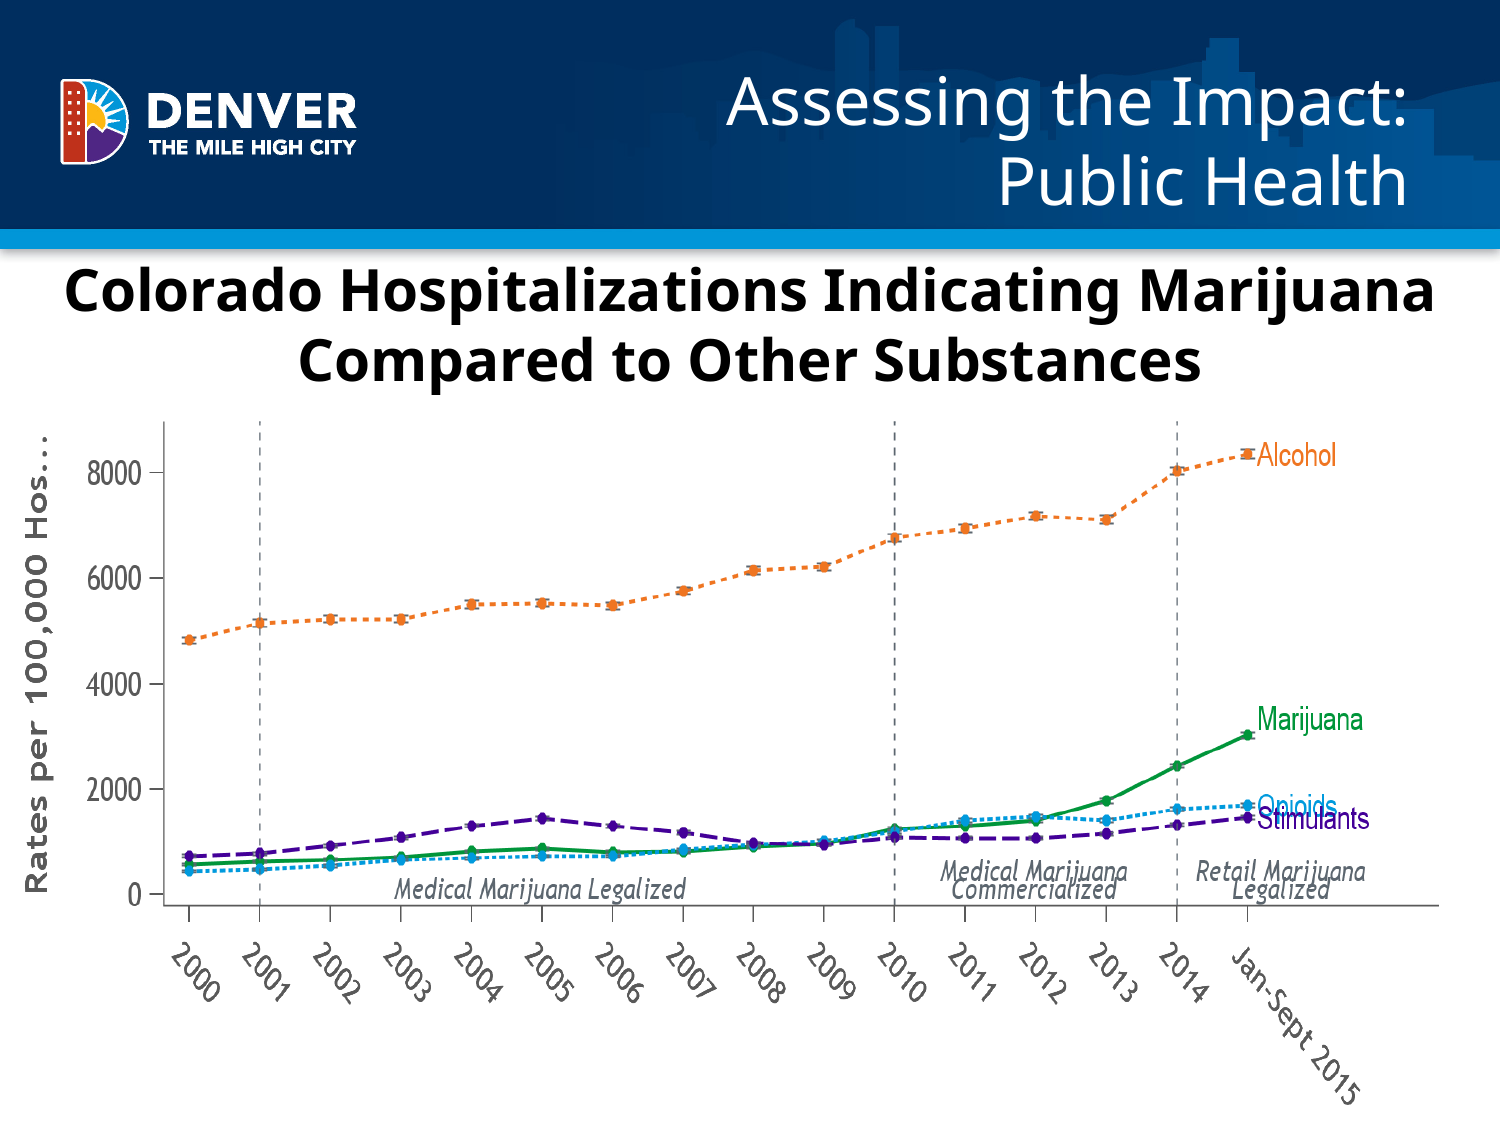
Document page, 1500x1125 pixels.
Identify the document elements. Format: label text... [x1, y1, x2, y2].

text_box Colorado Hospitalizations Indicating Marijuana Compared to Other Substances [0, 238, 1500, 369]
picture [0, 0, 1500, 228]
picture [0, 369, 1500, 1125]
title Assessing the Impact: Public Health [75, 45, 1425, 233]
